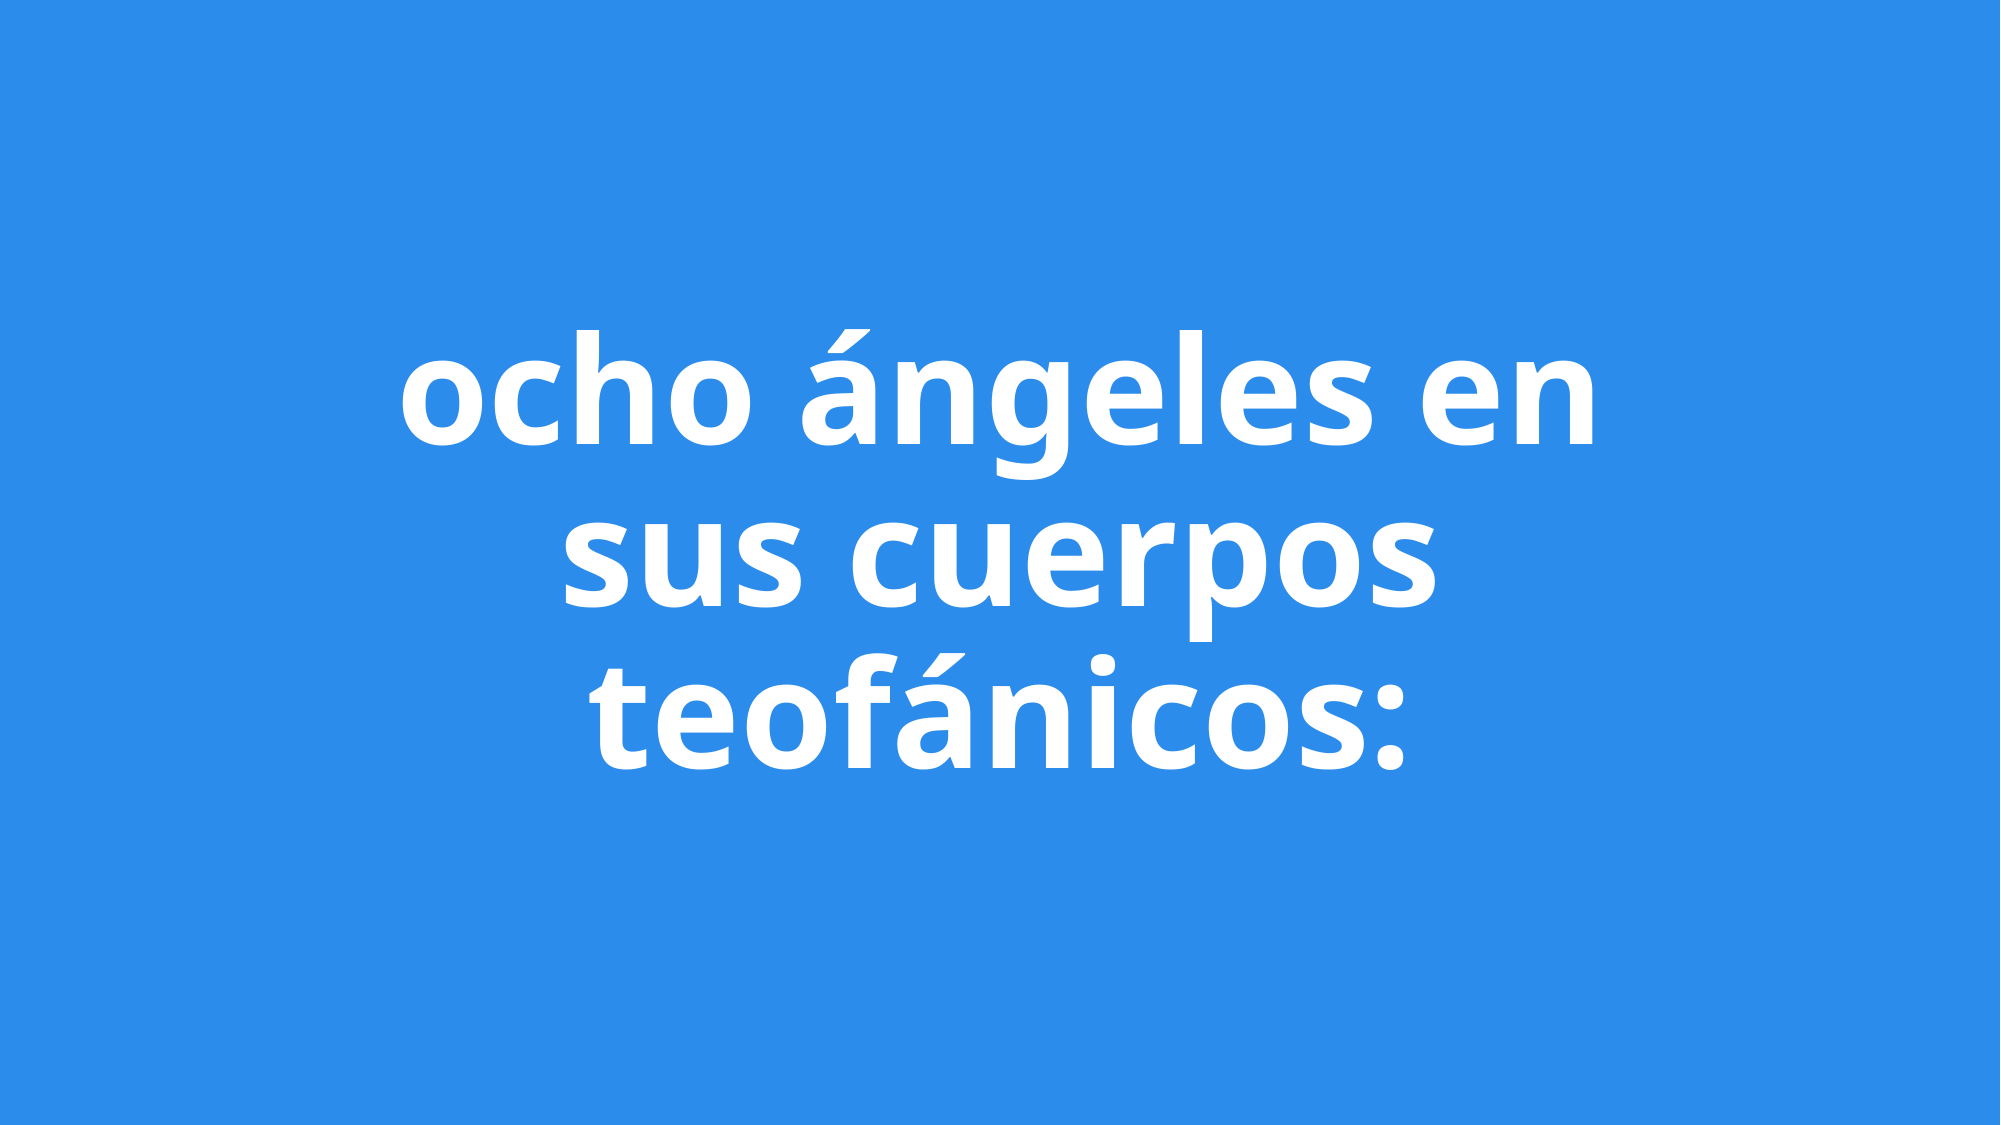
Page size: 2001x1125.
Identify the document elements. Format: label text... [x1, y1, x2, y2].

title ocho ángeles en sus cuerpos teofánicos: [249, 316, 1750, 809]
